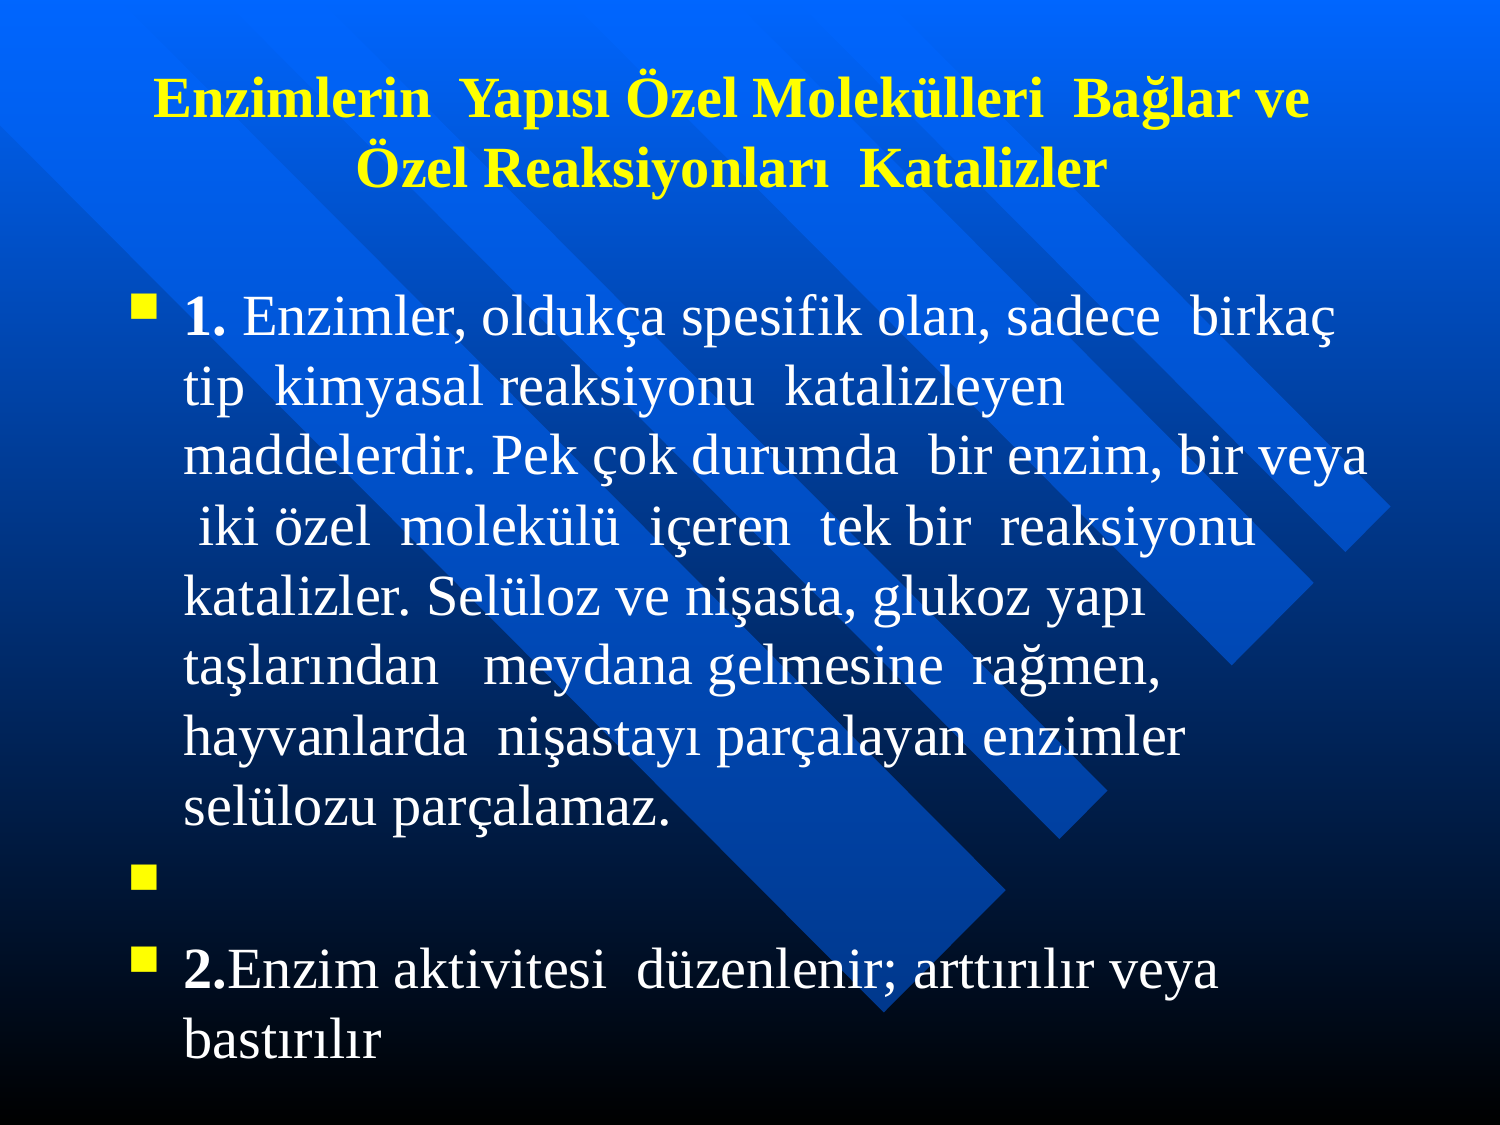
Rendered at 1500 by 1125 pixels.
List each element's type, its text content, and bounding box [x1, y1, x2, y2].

list 1. Enzimler, oldukça spesifik olan, sadece birkaç tip kimyasal reaksiyonu katalizleyen maddelerdir. Pek çok durumda bir enzim, bir veya iki özel molekülü içeren tek bir reaksiyonu katalizler. Selüloz ve nişasta, glukoz yapı taşlarından meydana gelmesine rağmen, hayvanlarda nişastayı parçalayan enzimler selülozu parçalamaz. 2.Enzim aktivitesi düzenlenir; arttırılır veya bastırılır [111, 268, 1388, 1001]
title Enzimlerin Yapısı Özel Molekülleri Bağlar ve Özel Reaksiyonları Katalizler [76, 37, 1388, 221]
